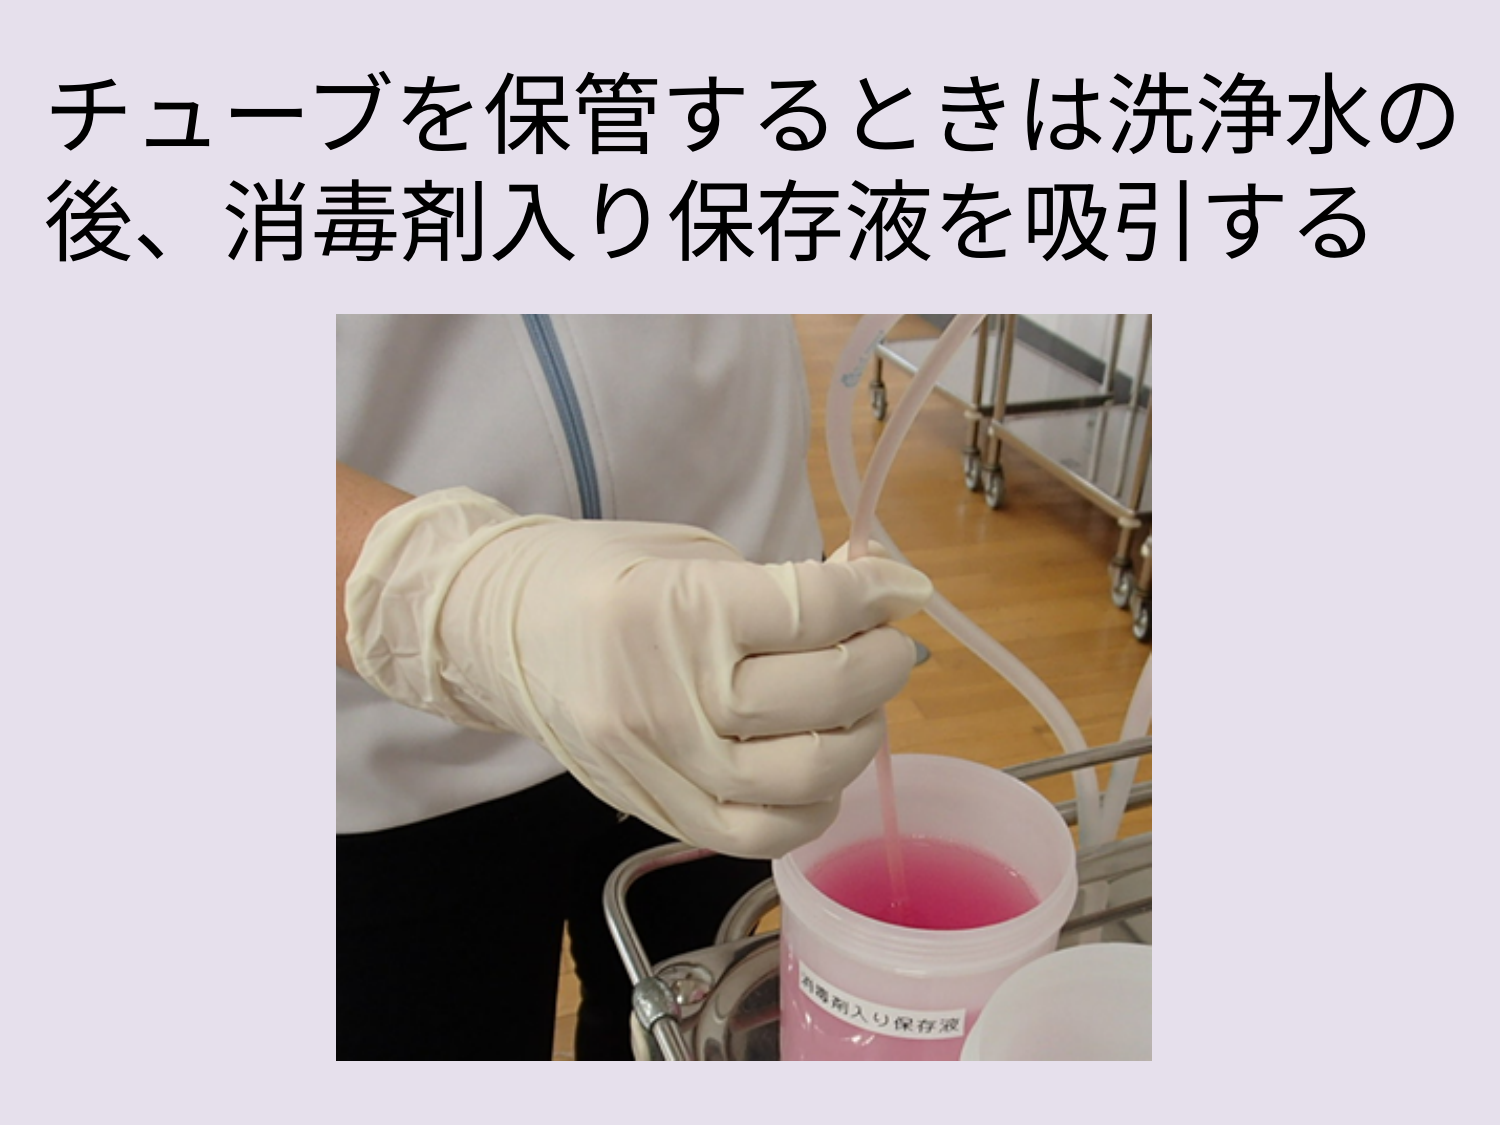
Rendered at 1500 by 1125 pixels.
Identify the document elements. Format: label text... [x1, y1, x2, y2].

picture [336, 314, 1152, 1061]
title チューブを保管するときは洗浄水の後、消毒剤入り保存液を吸引する [29, 0, 1500, 331]
